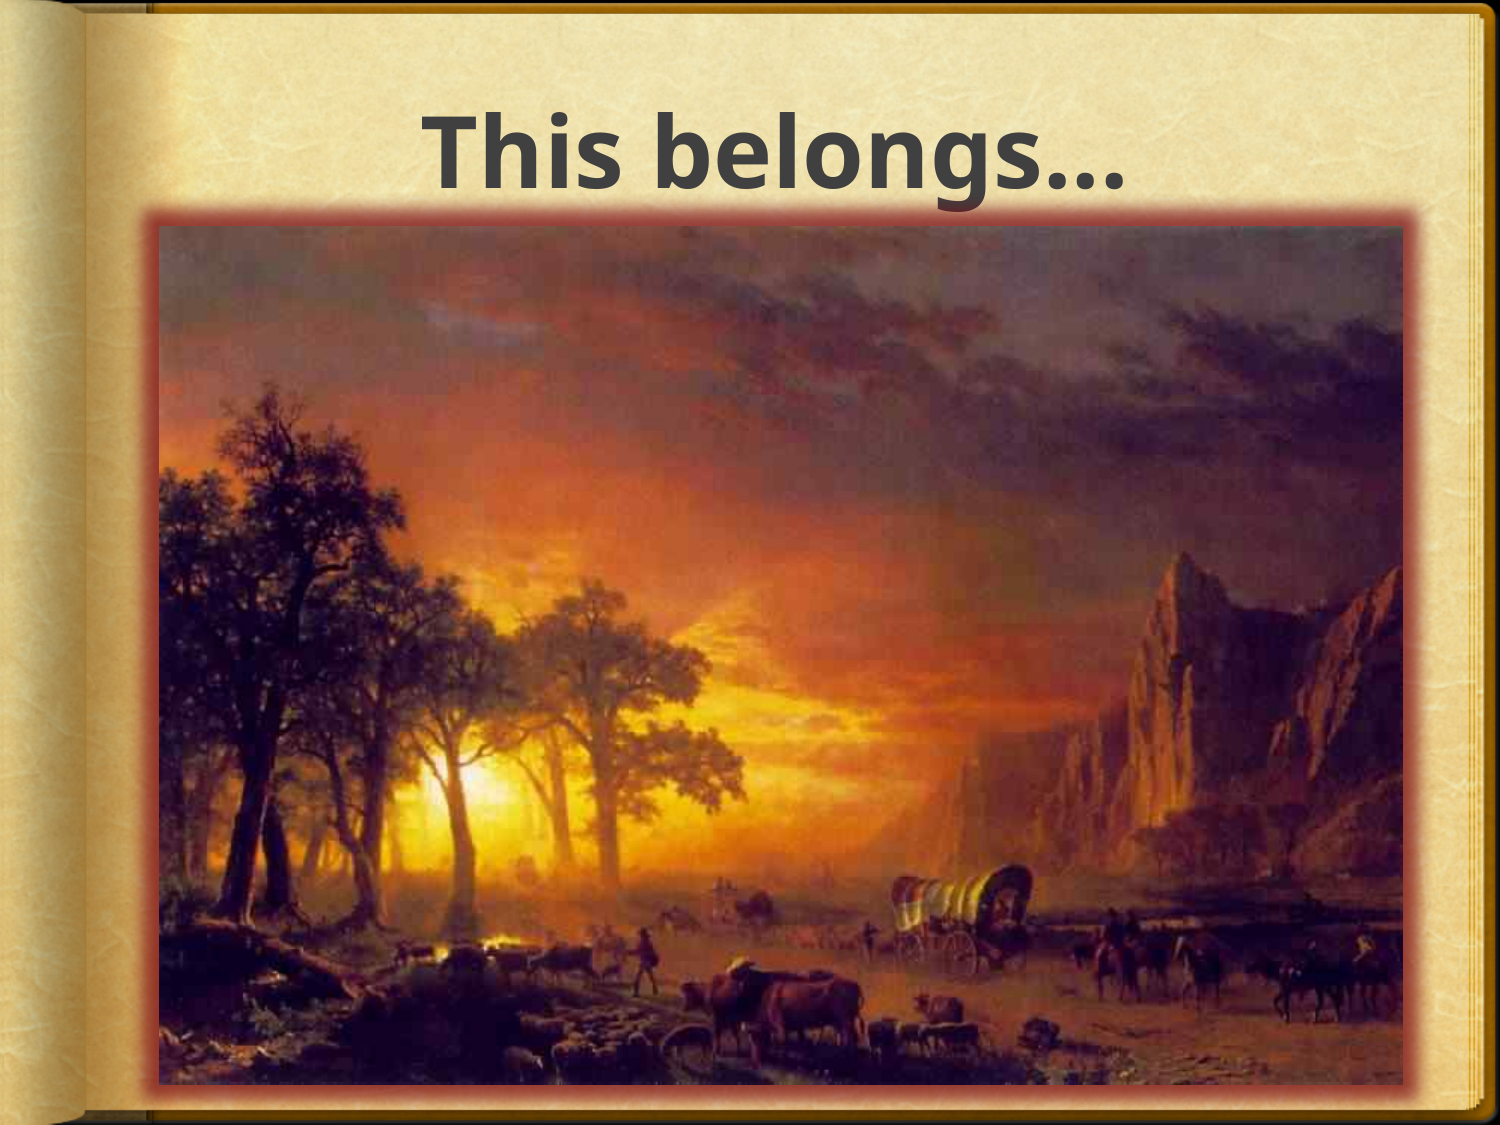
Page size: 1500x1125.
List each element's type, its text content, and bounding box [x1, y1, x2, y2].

picture [0, 0, 1500, 1125]
title This belongs... [178, 45, 1372, 197]
